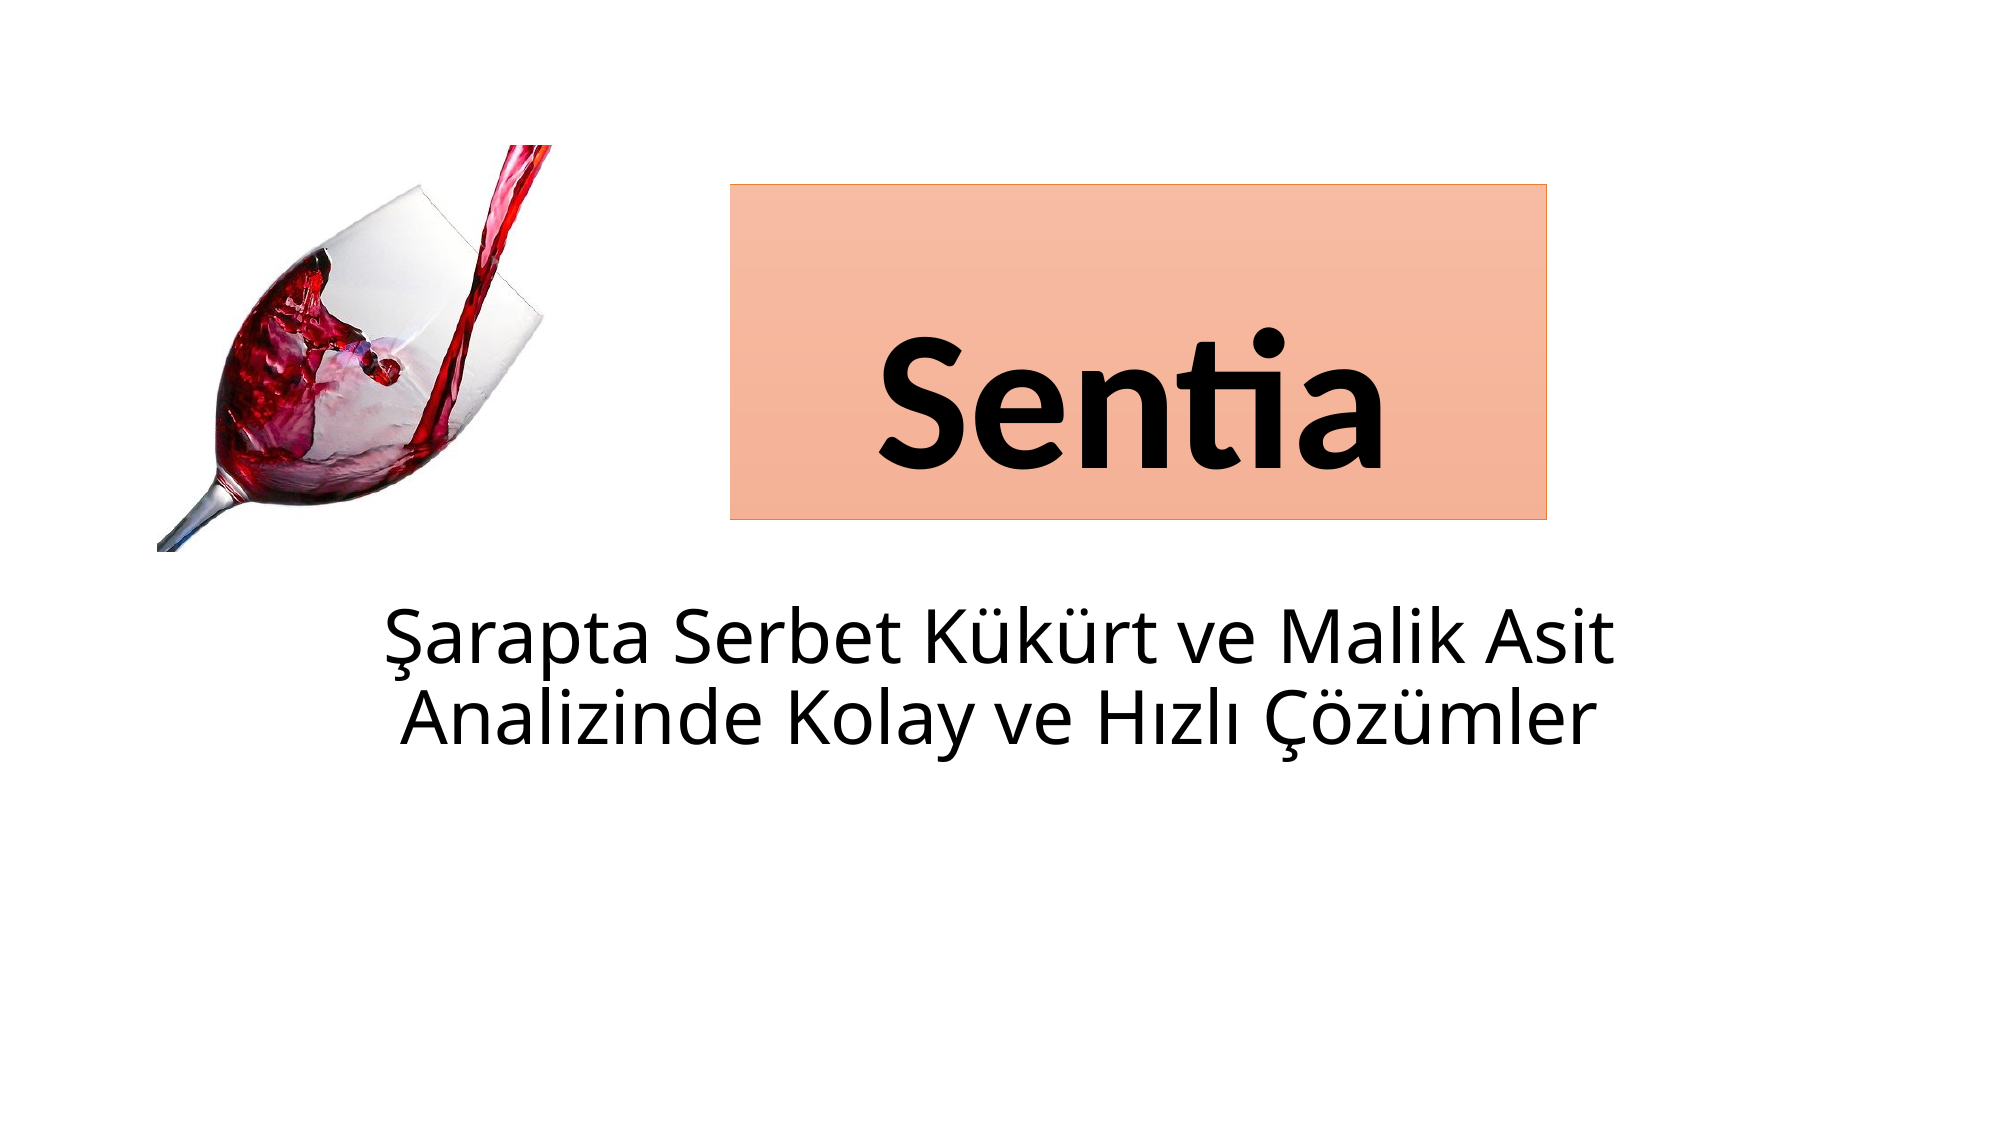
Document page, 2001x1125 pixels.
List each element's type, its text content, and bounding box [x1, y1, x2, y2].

title Sentia [730, 184, 1547, 520]
subtitle Şarapta Serbet Kükürt ve Malik Asit Analizinde Kolay ve Hızlı Çözümler [249, 590, 1750, 863]
picture [157, 145, 730, 552]
